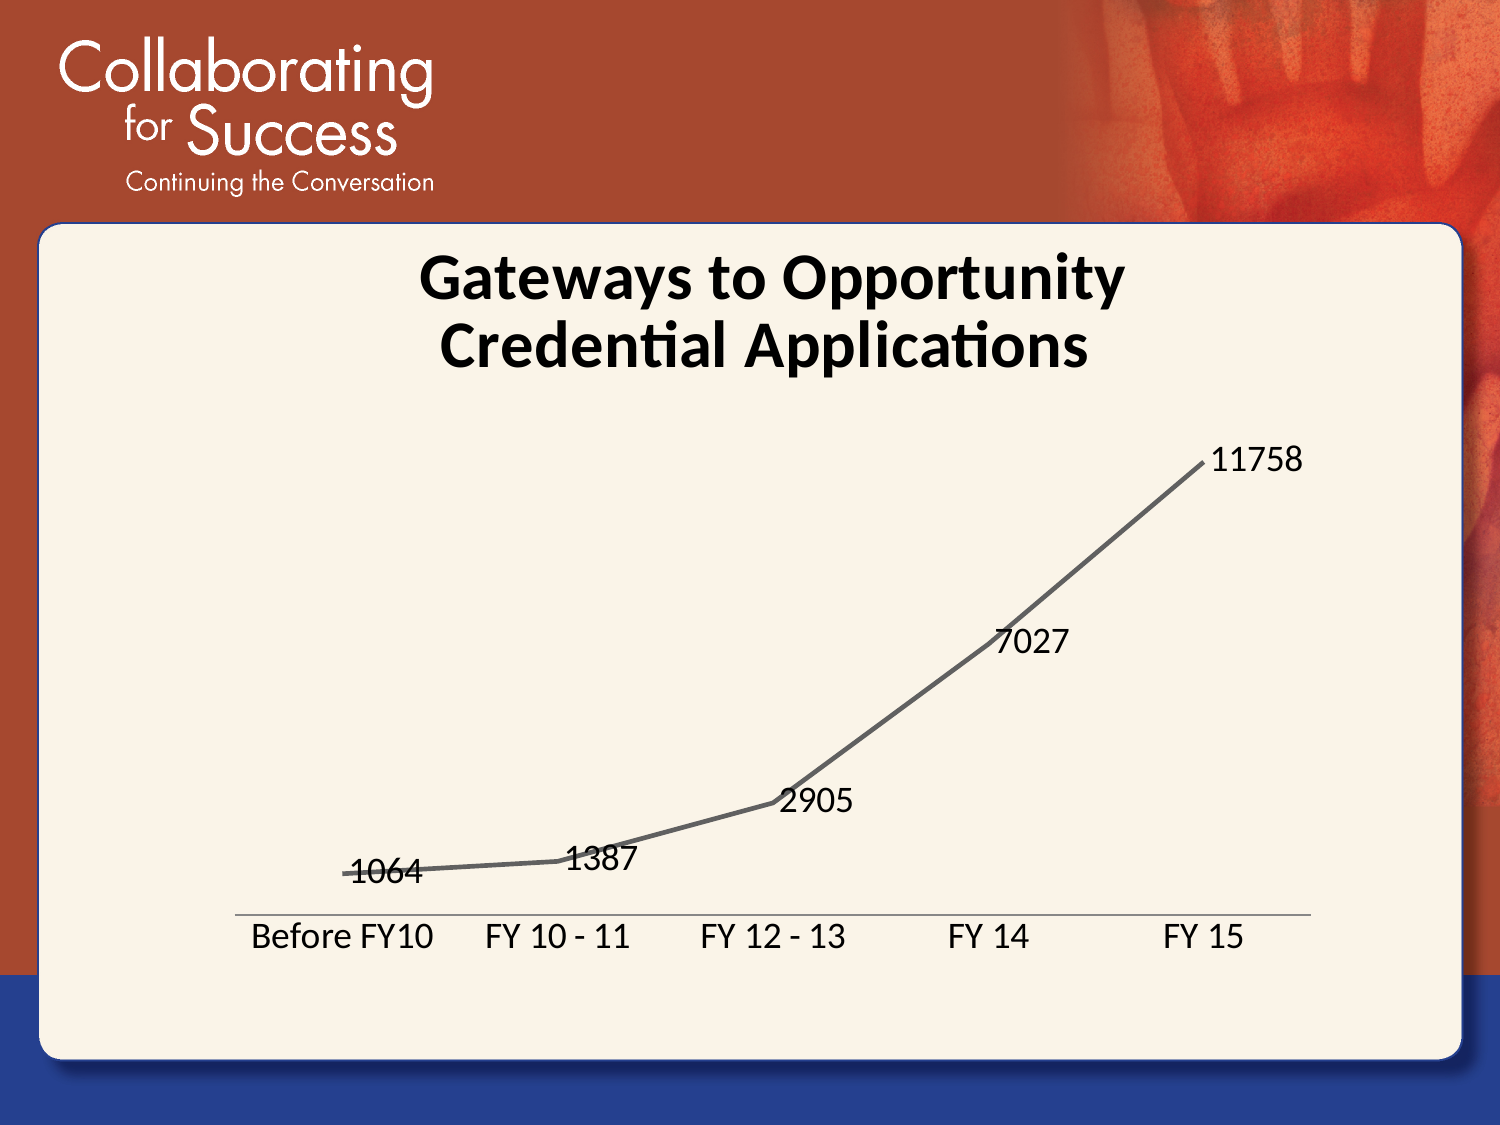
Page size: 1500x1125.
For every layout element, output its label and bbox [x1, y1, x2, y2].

picture [0, 0, 1500, 1125]
chart [233, 205, 1313, 1018]
